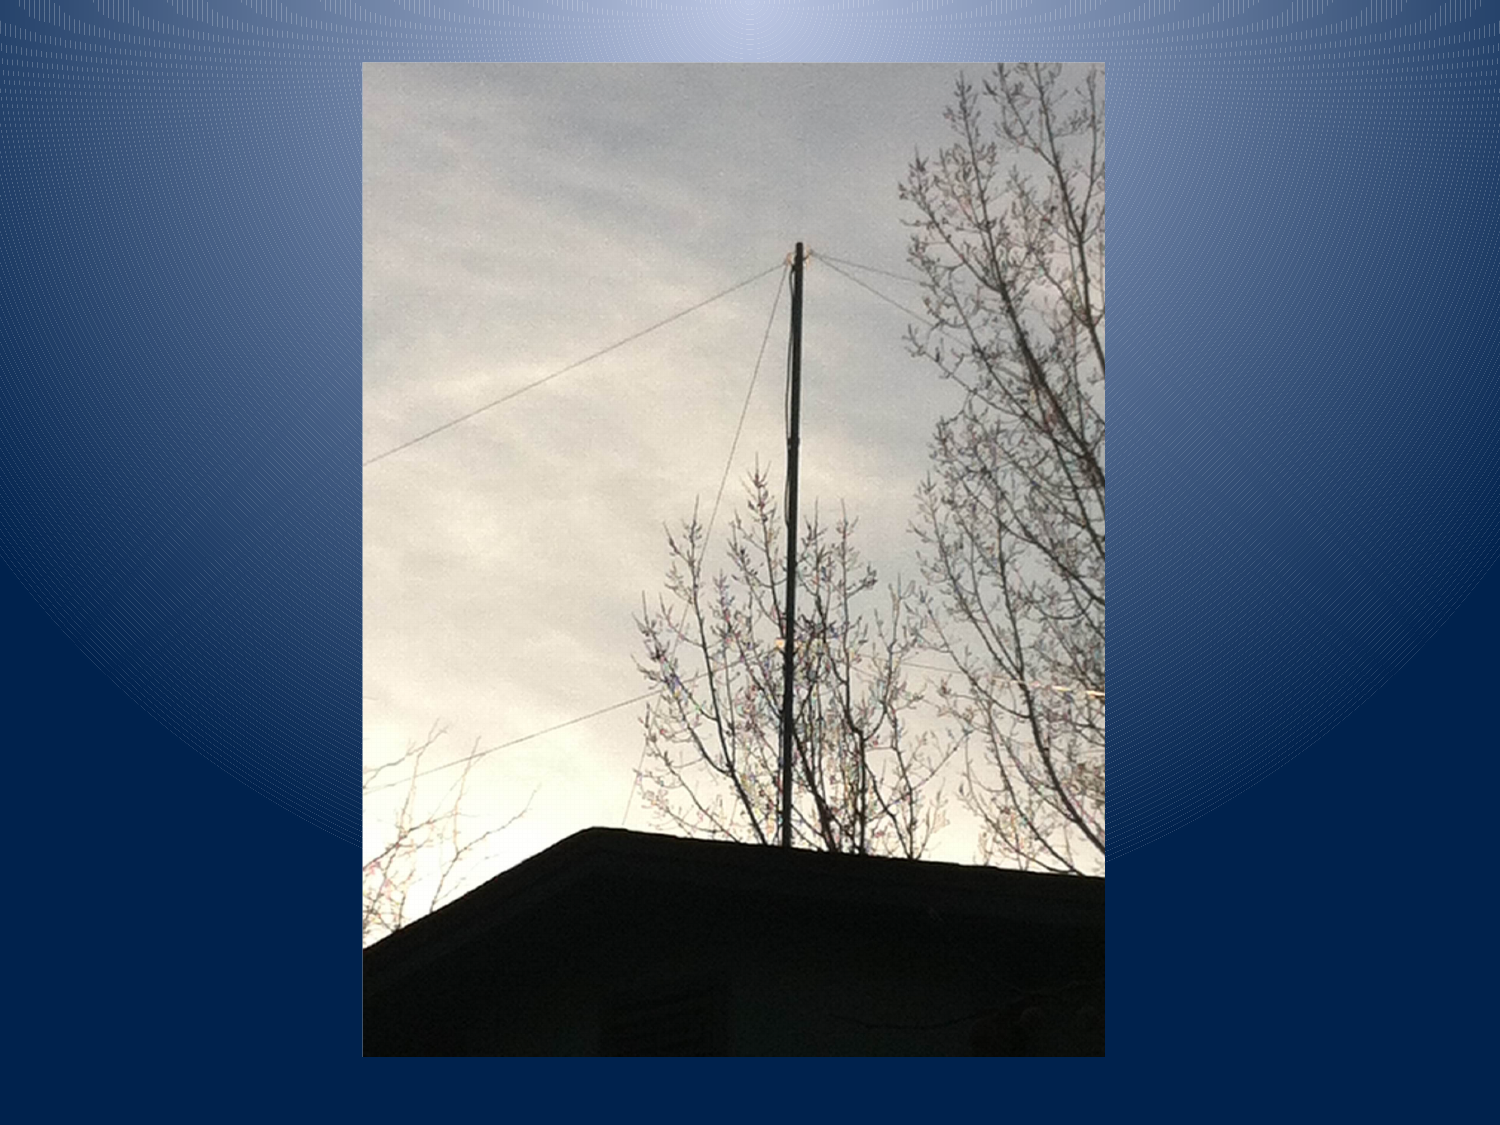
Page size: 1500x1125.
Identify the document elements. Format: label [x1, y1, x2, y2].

list [236, 187, 1231, 931]
picture [363, 931, 1105, 1057]
picture [363, 63, 1105, 187]
